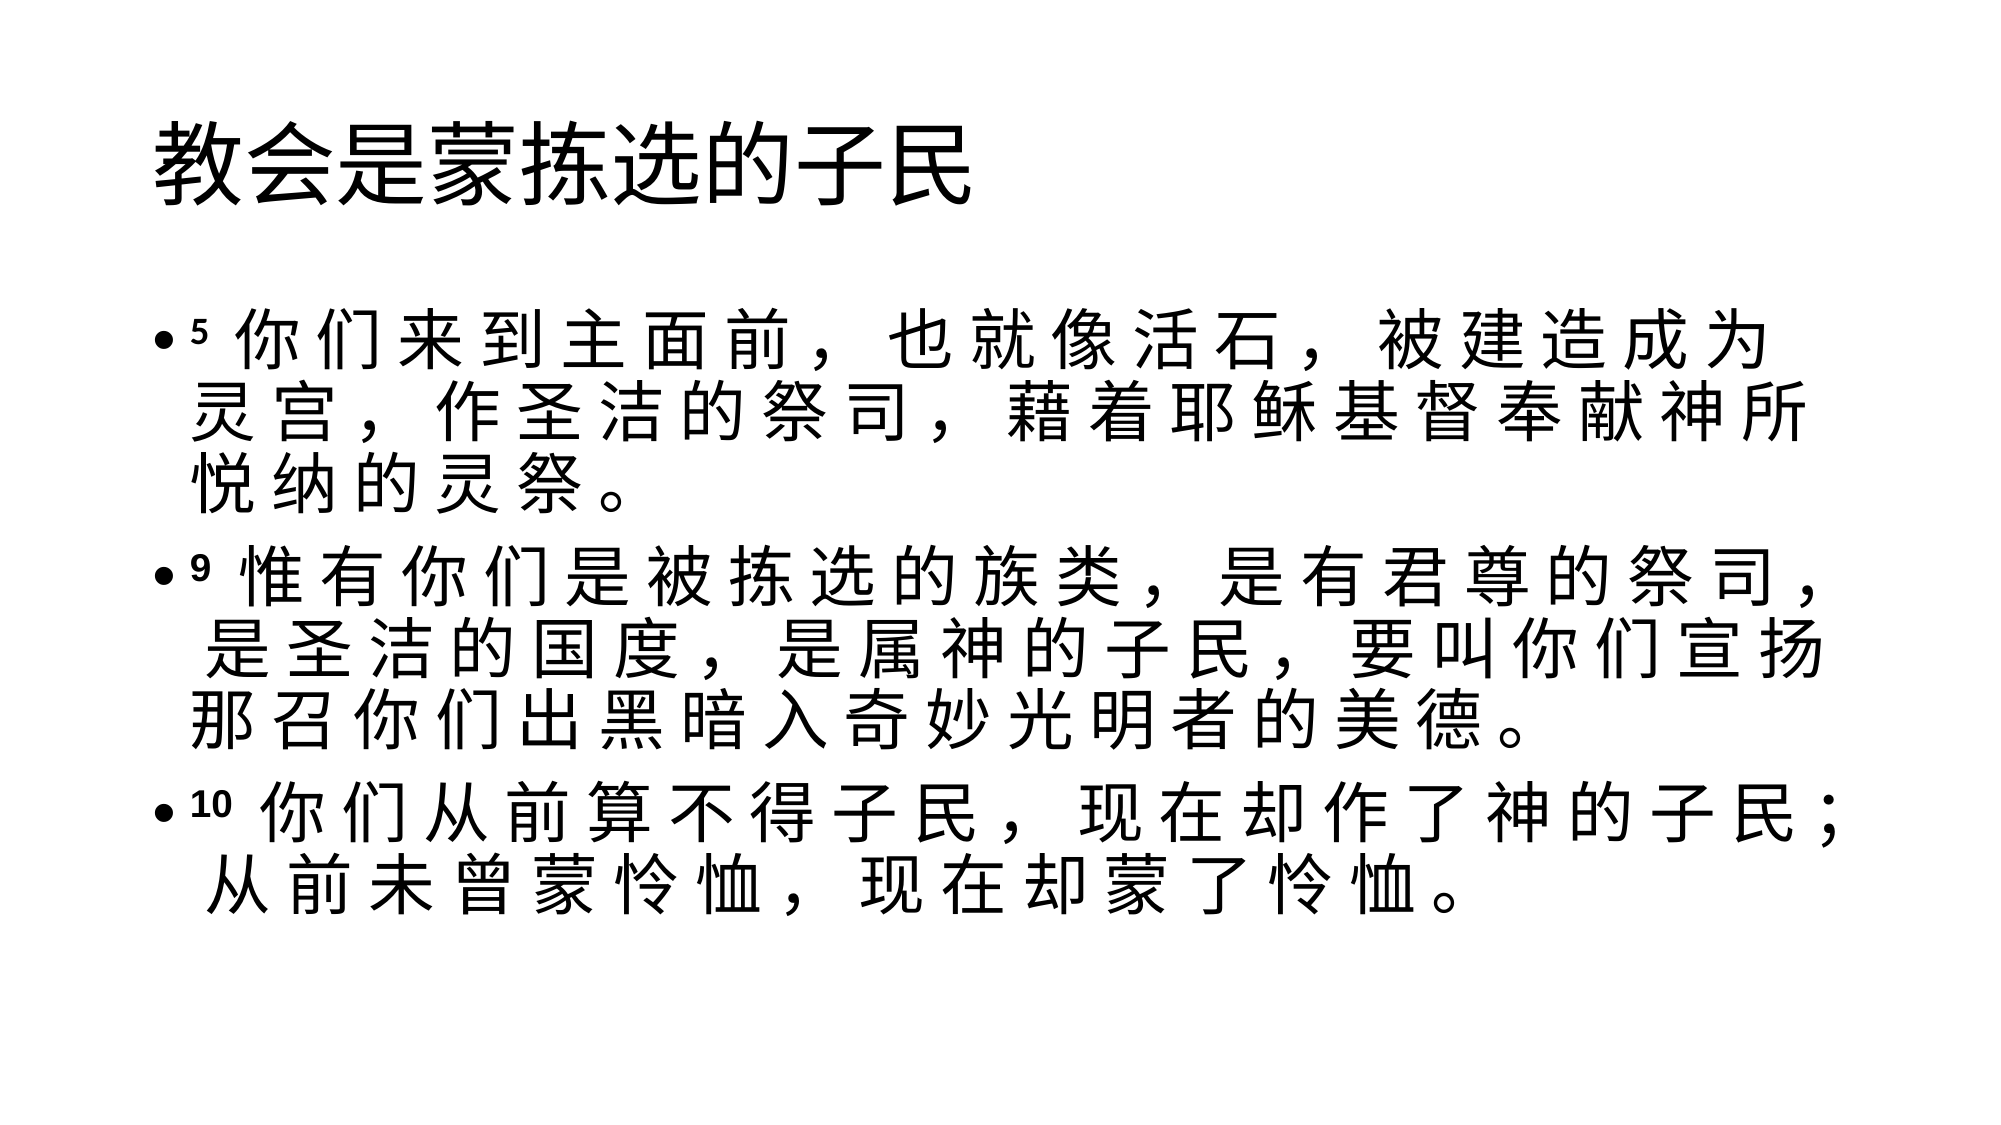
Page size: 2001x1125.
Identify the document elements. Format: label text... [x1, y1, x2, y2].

title 教会是蒙拣选的子民 [137, 59, 1863, 278]
list 5 你 们 来 到 主 面 前 ， 也 就 像 活 石 ， 被 建 造 成 为 灵 宫 ， 作 圣 洁 的 祭 司 ， 藉 着 耶 稣 基 督 奉 献 神 所 悦 纳 的 灵 祭 。 9 惟 有 你 们 是 被 拣 选 的 族 类 ， 是 有 君 尊 的 祭 司 ， 是 圣 洁 的 国 度 ， 是 属 神 的 子 民 ， 要 叫 你 们 宣 扬 那 召 你 们 出 黑 暗 入 奇 妙 光 明 者 的 美 德 。 10 你 们 从 前 算 不 得 子 民 ， 现 在 却 作 了 神 的 子 民 ； 从 前 未 曾 蒙 怜 恤 ， 现 在 却 蒙 了 怜 恤 。 [137, 299, 1863, 1125]
